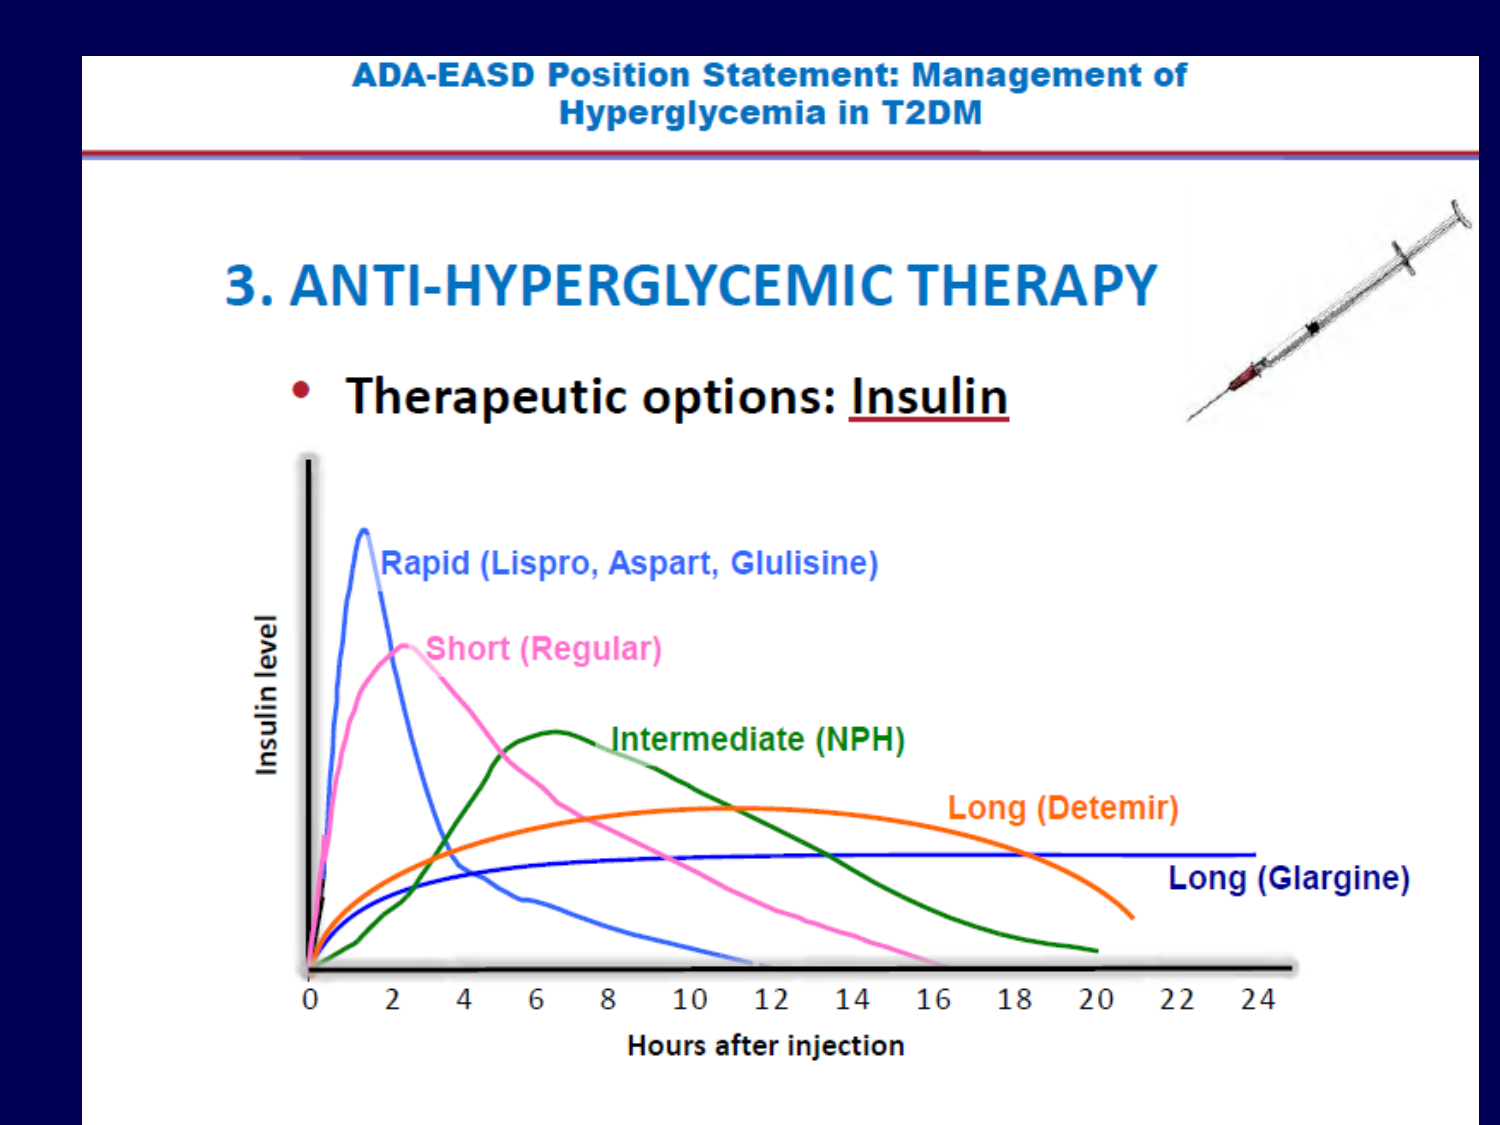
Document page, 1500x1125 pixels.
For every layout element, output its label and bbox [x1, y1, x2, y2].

list [81, 55, 1479, 1125]
